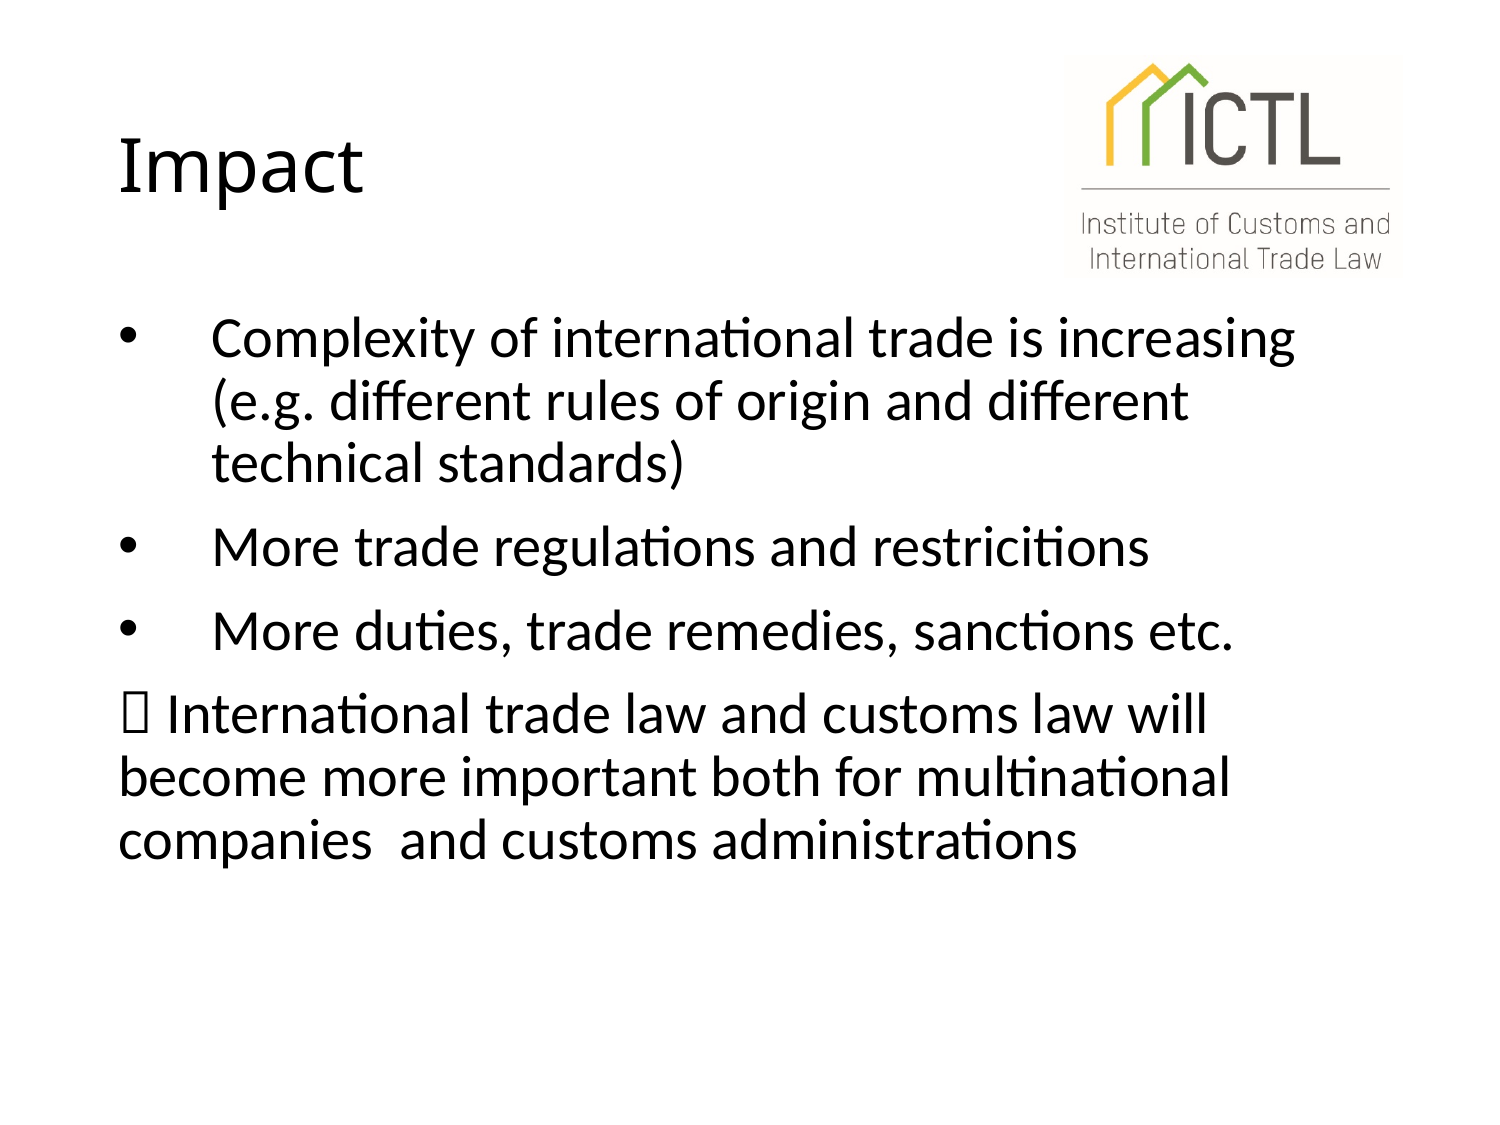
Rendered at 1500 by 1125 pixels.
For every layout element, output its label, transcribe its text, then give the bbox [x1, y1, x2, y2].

title Impact [103, 59, 1397, 278]
list Complexity of international trade is increasing (e.g. different rules of origin and different technical standards) More trade regulations and restricitions More duties, trade remedies, sanctions etc.  International trade law and customs law will become more important both for multinational companies and customs administrations [103, 299, 1397, 1014]
picture [1064, 55, 1403, 278]
